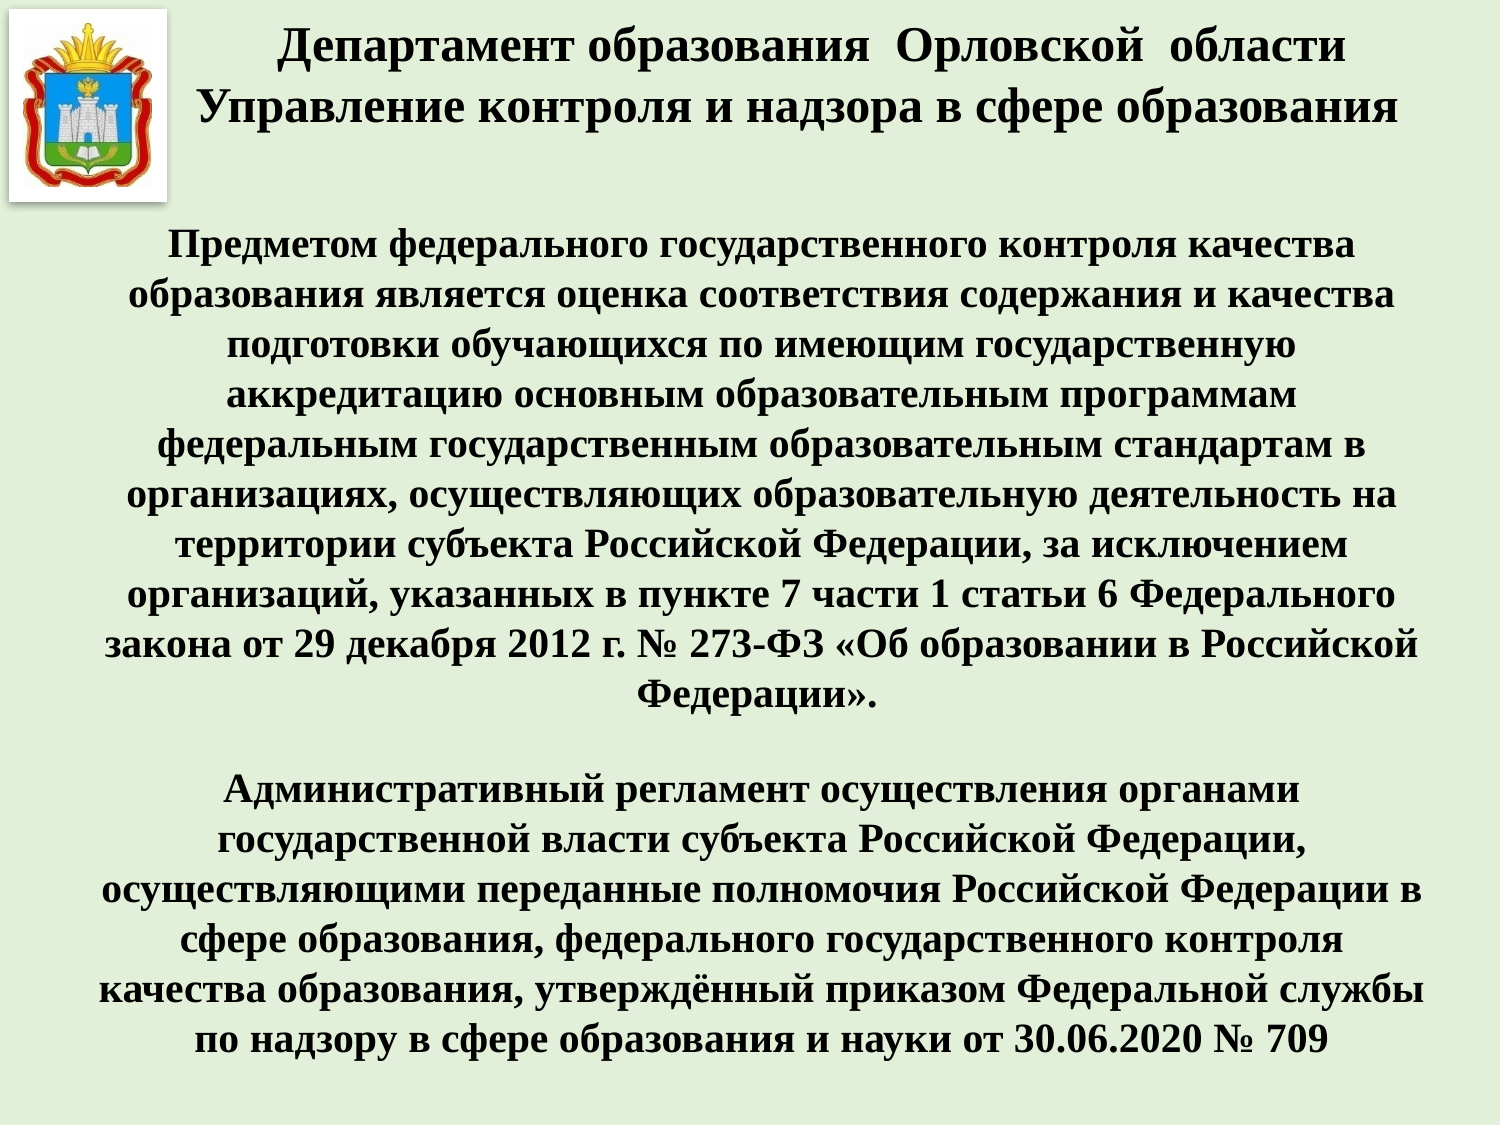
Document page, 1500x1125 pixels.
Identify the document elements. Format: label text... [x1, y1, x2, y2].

text_box Департамент образования Орловской области Управление контроля и надзора в сфере образования [117, 0, 1477, 203]
picture [23, 23, 153, 188]
text_box Предметом федерального государственного контроля качества образования является оценка соответствия содержания и качества подготовки обучающихся по имеющим государственную аккредитацию основным образовательным программам федеральным государственным образовательным стандартам в организациях, осуществляющих образовательную деятельность на территории субъекта Российской Федерации, за исключением организаций, указанных в пункте 7 части 1 статьи 6 Федерального закона от 29 декабря 2012 г. № 273-ФЗ «Об образовании в Российской Федерации». Административный регламент осуществления органами государственной власти субъекта Российской Федерации, осуществляющими переданные полномочия Российской Федерации в сфере образования, федерального государственного контроля качества образования, утверждённый приказом Федеральной службы по надзору в сфере образования и науки от 30.06.2020 № 709 [76, 208, 1447, 1125]
